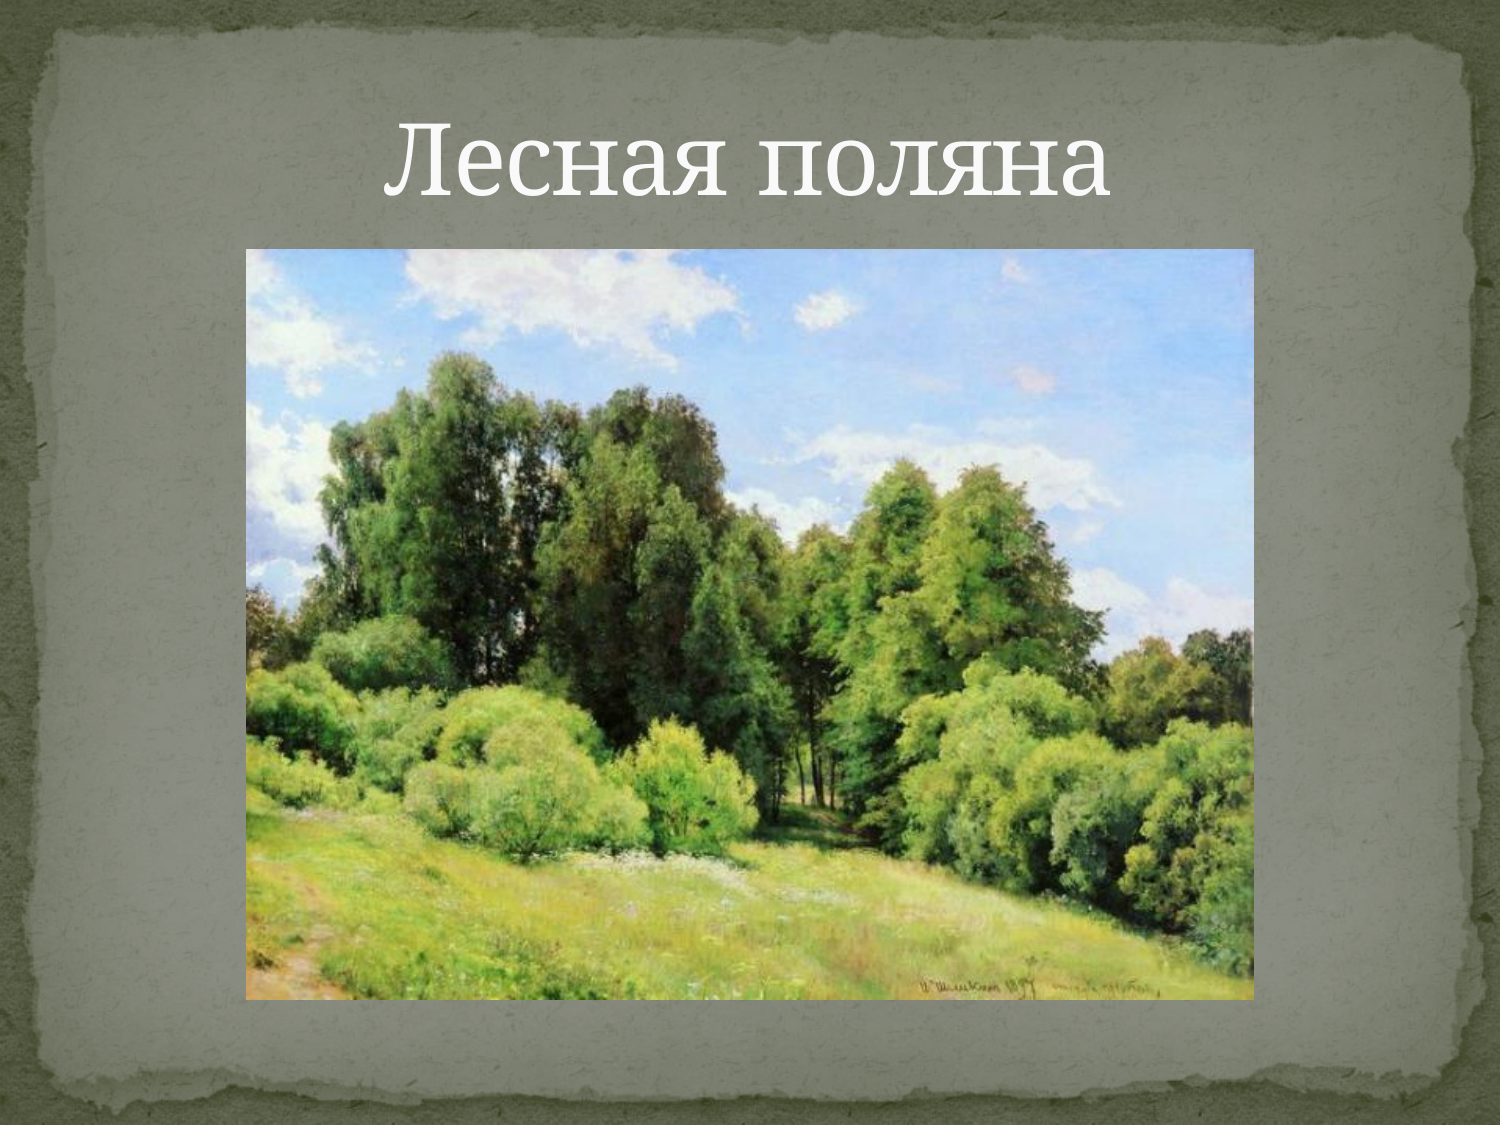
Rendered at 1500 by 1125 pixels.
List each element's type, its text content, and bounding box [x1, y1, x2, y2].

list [249, 252, 1252, 998]
title Лесная поляна [74, 24, 1425, 225]
